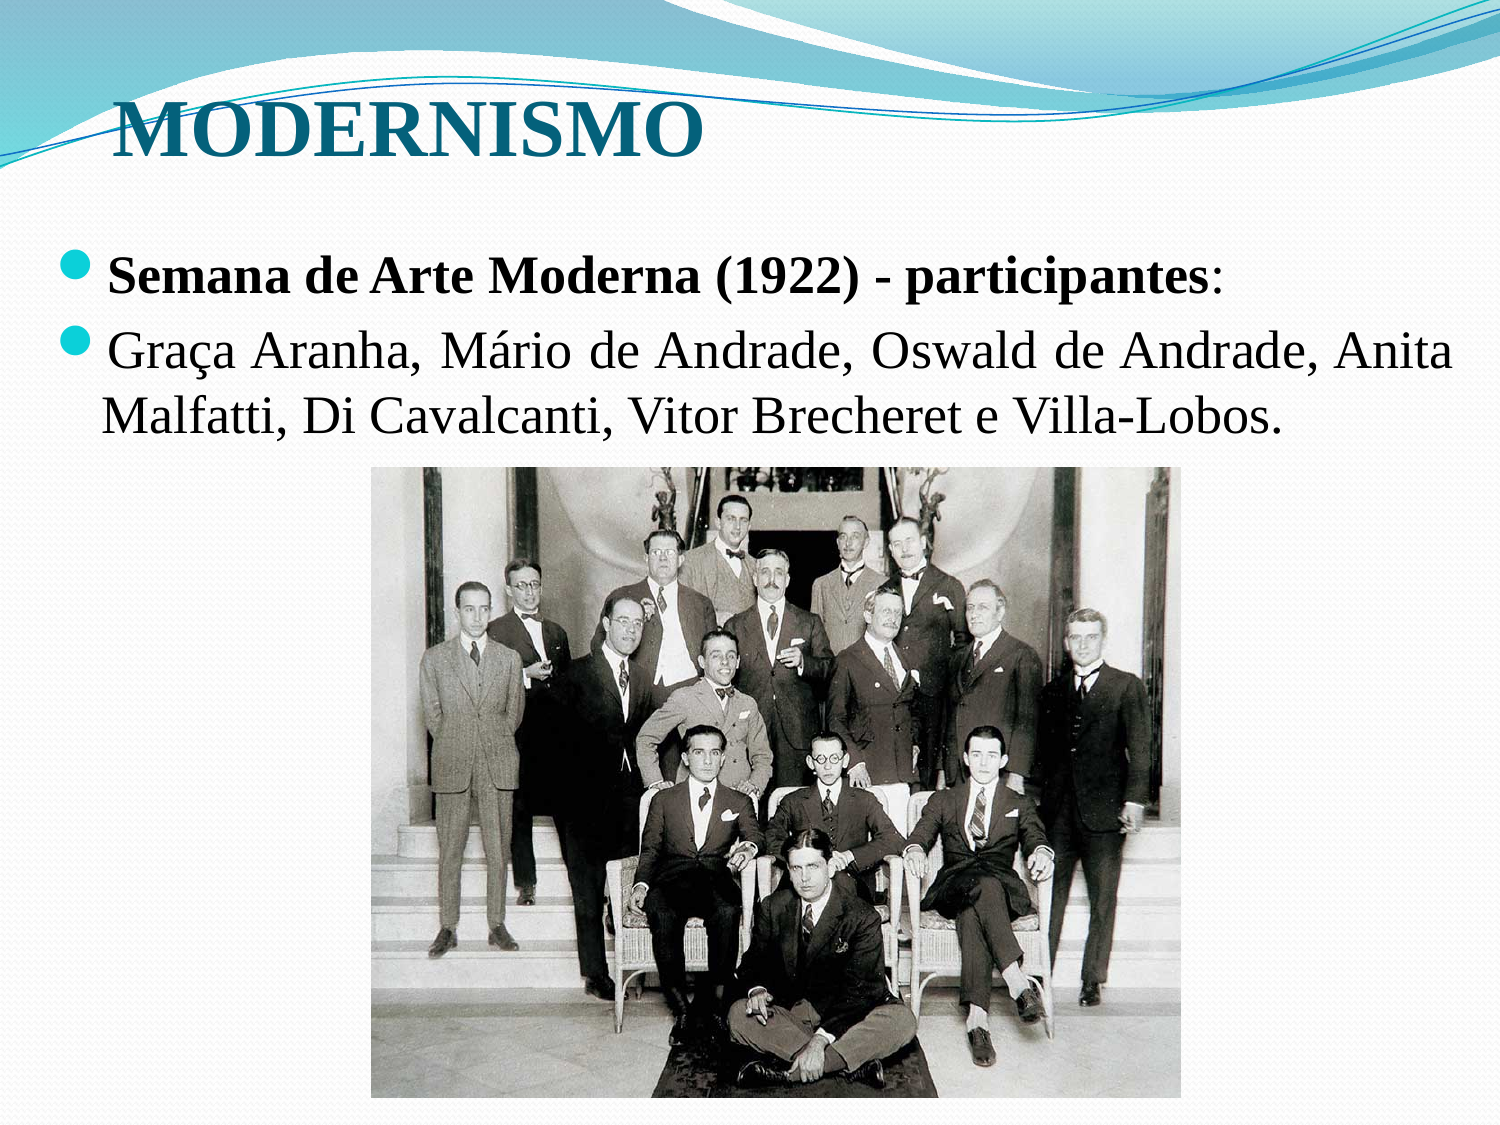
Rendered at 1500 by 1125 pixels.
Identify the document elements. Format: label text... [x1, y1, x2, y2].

list Semana de Arte Moderna (1922) - participantes: Graça Aranha, Mário de Andrade, Oswald de Andrade, Anita Malfatti, Di Cavalcanti, Vitor Brecheret e Villa-Lobos. [41, 231, 1471, 1083]
title MODERNISMO [112, 66, 1386, 173]
picture [371, 467, 1182, 1098]
